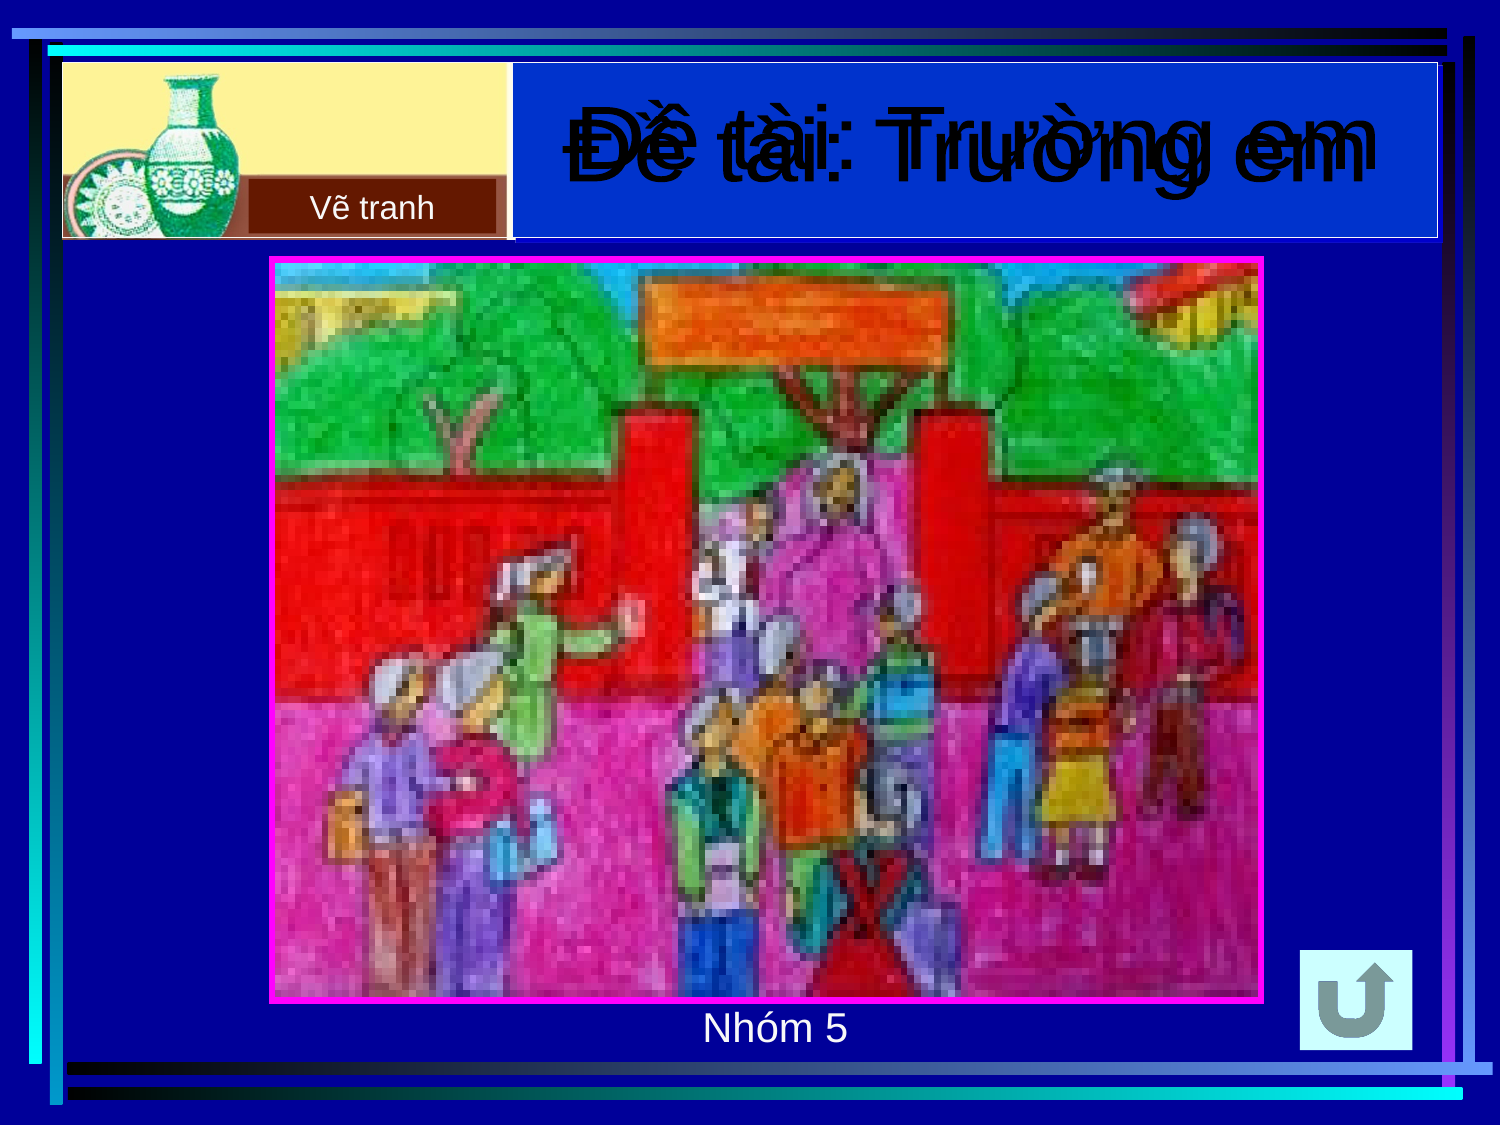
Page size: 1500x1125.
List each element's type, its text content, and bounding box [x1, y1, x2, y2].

text_box Nhóm 5 [687, 1007, 864, 1058]
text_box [62, 62, 1438, 240]
text_box [1299, 950, 1413, 1051]
picture [274, 262, 1258, 998]
